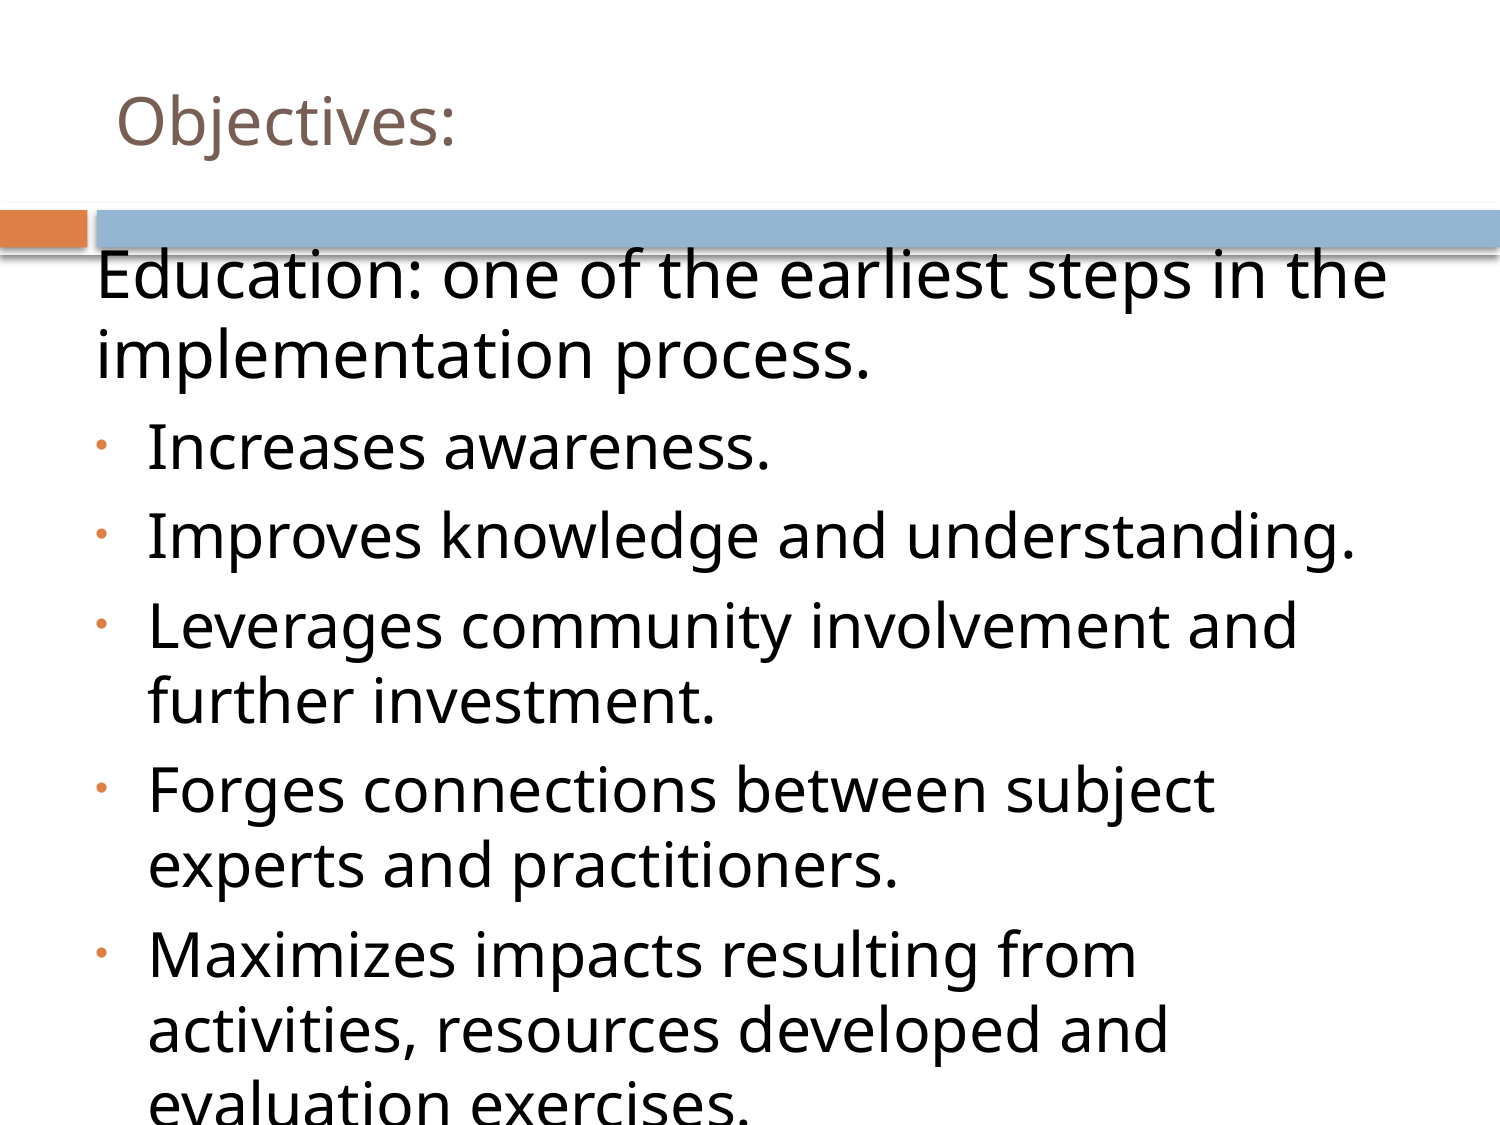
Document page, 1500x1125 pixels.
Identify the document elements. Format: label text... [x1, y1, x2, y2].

list Education: one of the earliest steps in the implementation process. Increases awareness. Improves knowledge and understanding. Leverages community involvement and further investment. Forges connections between subject experts and practitioners. Maximizes impacts resulting from activities, resources developed and evaluation exercises. [80, 224, 1443, 513]
title Objectives: [100, 37, 1438, 200]
